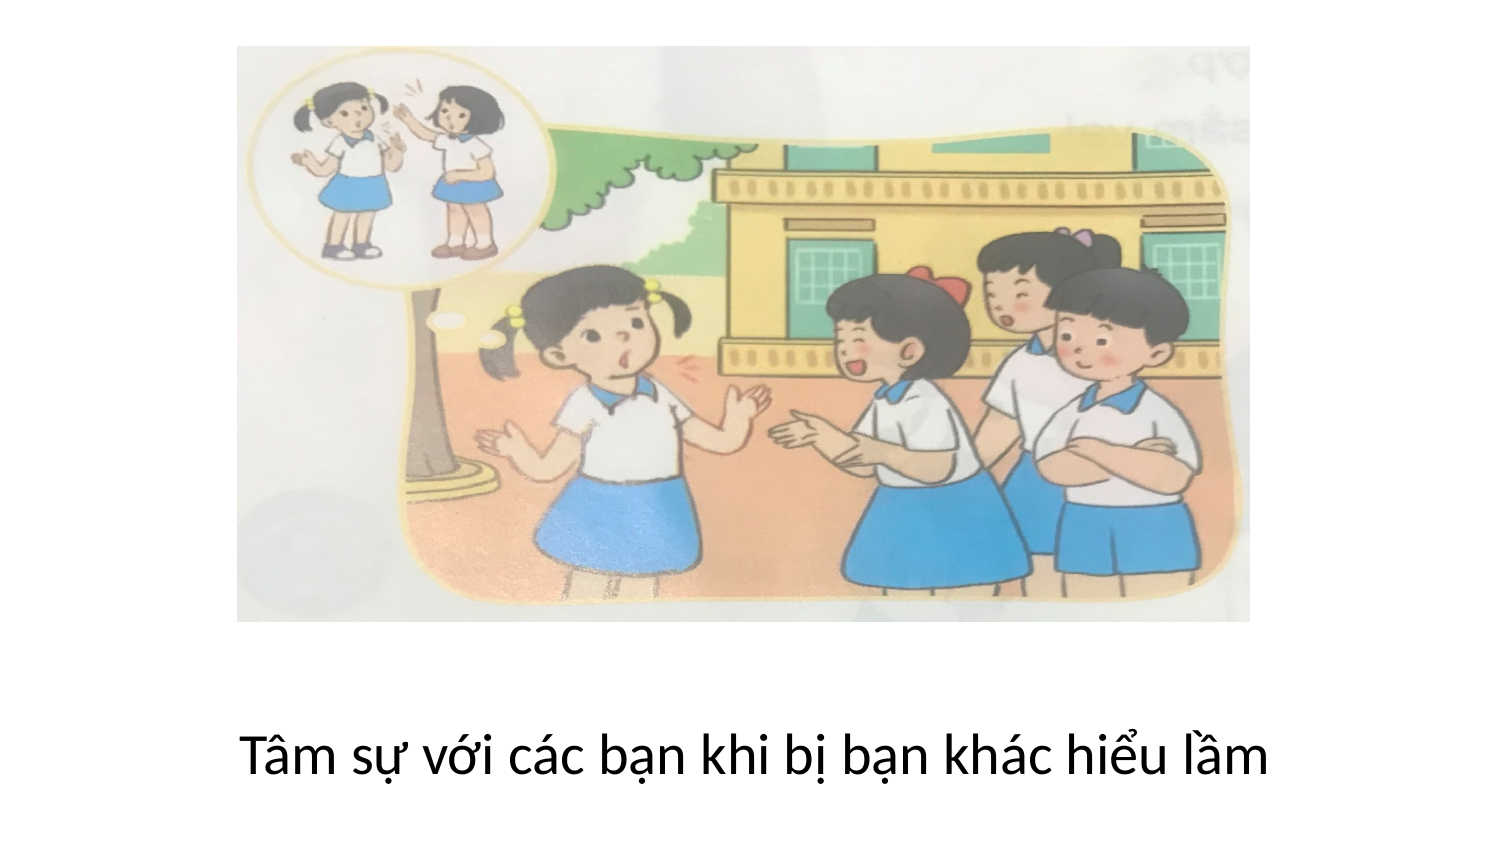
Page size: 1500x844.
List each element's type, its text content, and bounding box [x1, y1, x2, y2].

picture [237, 46, 1250, 622]
text_box Tâm sự với các bạn khi bị bạn khác hiểu lầm [225, 709, 1375, 795]
